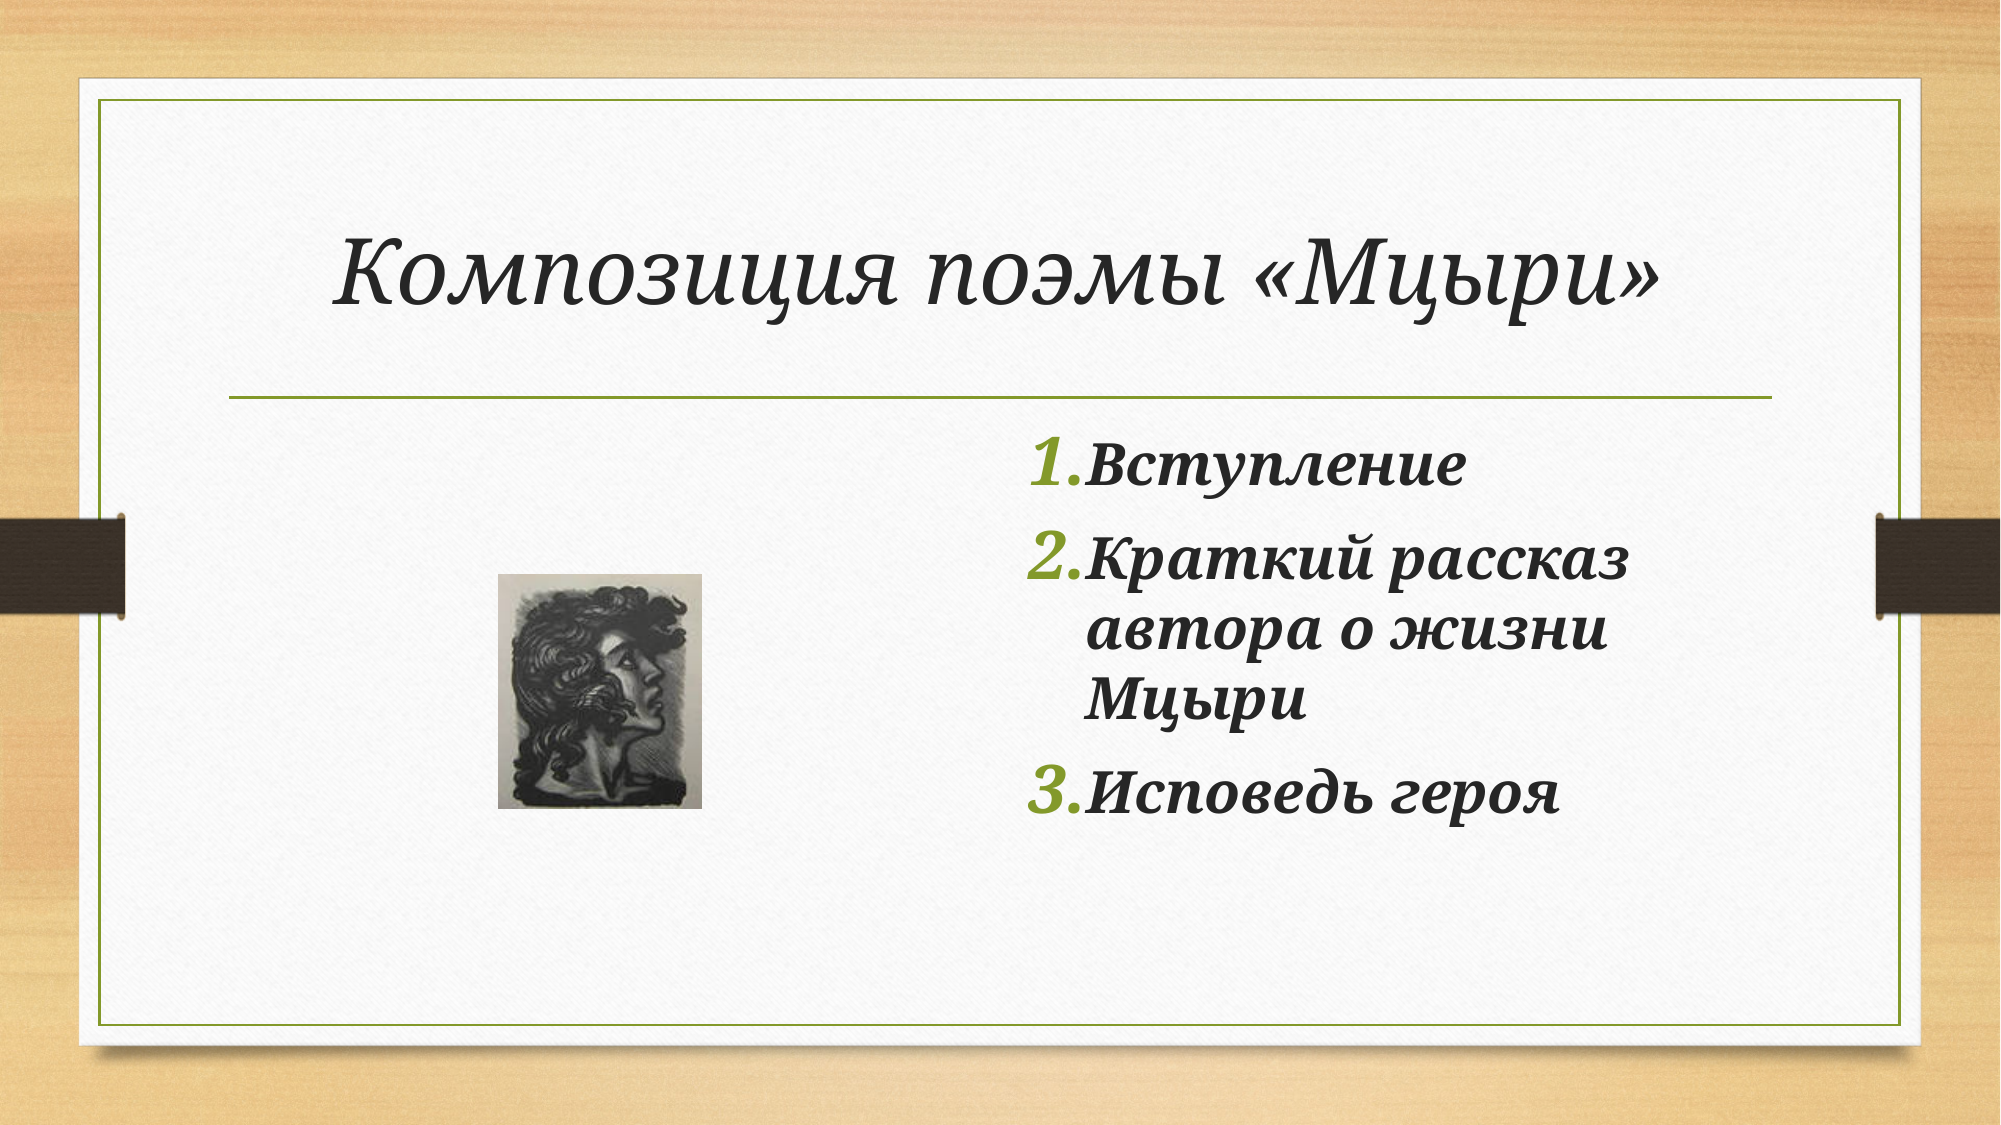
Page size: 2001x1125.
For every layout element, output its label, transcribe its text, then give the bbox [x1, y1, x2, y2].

list Вступление Краткий рассказ автора о жизни Мцыри Исповедь героя [1013, 420, 1788, 963]
title Композиция поэмы «Мцыри» [212, 161, 1788, 375]
picture [0, 0, 2001, 1125]
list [498, 574, 702, 809]
